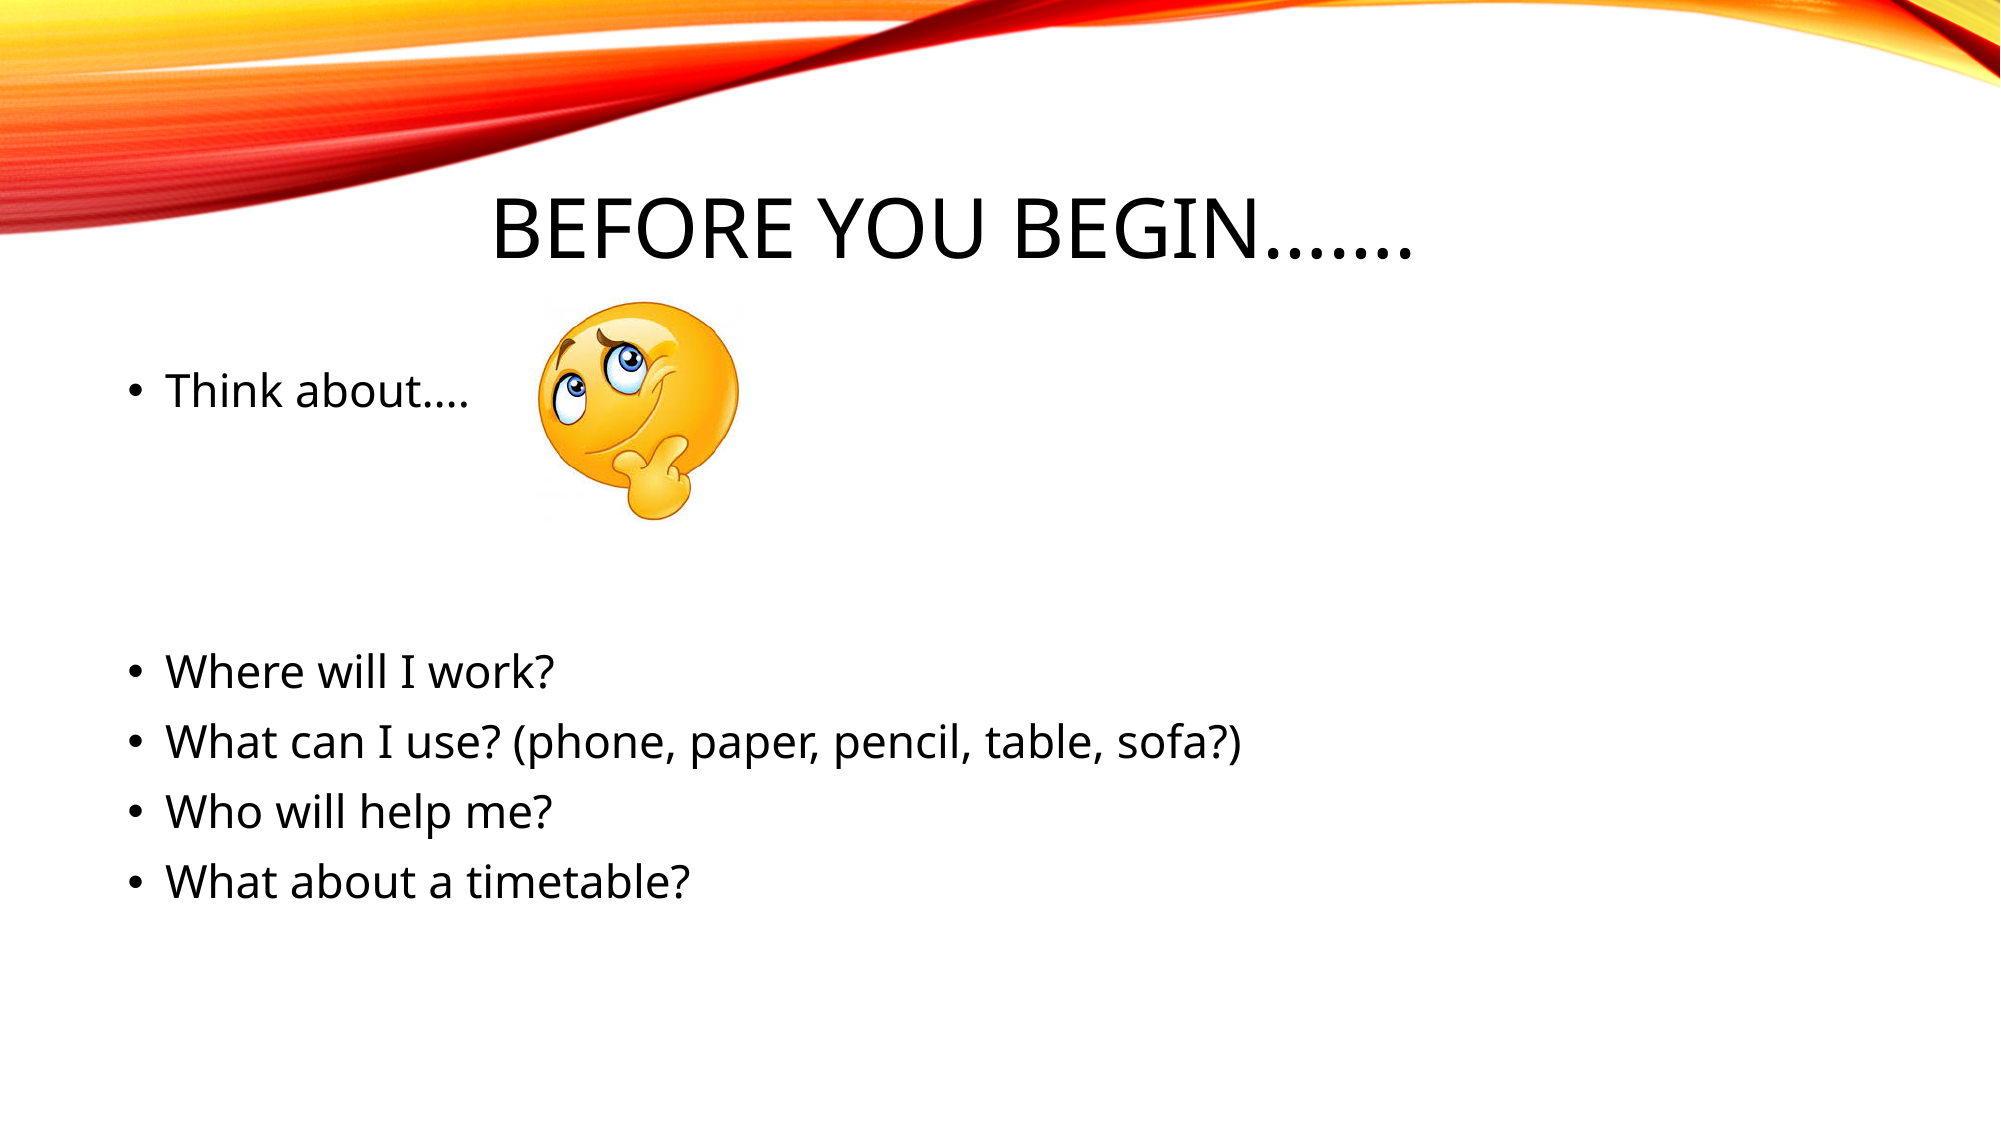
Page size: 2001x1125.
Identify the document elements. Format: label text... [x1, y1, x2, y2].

list Think about…. Where will I work? What can I use? (phone, paper, pencil, table, sofa?) Who will help me? What about a timetable? [112, 360, 1888, 1021]
picture [534, 298, 742, 523]
title Before you begin……. [474, 125, 1888, 338]
picture [0, 0, 2000, 237]
